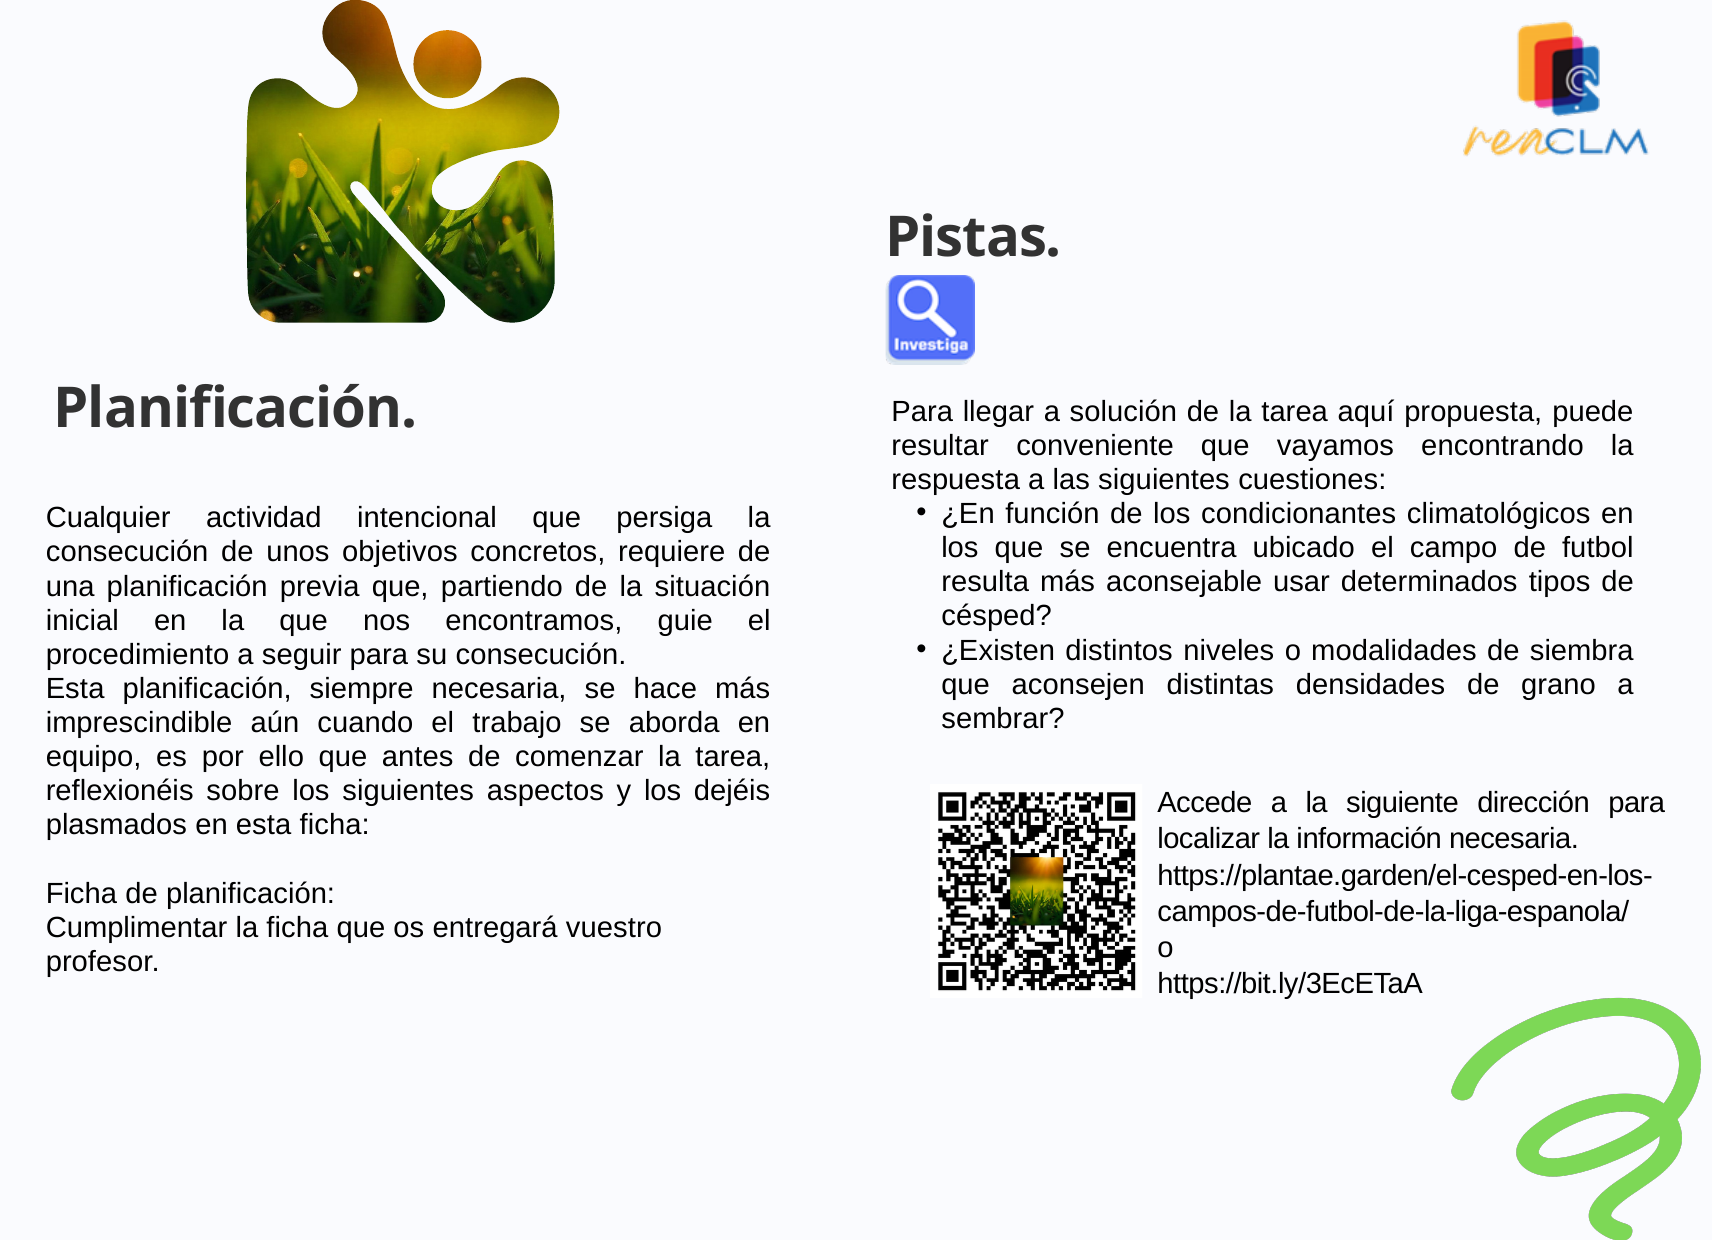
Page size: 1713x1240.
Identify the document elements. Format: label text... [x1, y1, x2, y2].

text_box Pistas. [885, 198, 1682, 268]
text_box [245, 0, 560, 323]
text_box [885, 275, 975, 365]
text_box Planificación. [54, 368, 851, 439]
text_box [930, 784, 1143, 998]
text_box Cualquier actividad intencional que persiga la consecución de unos objetivos concretos, requiere de una planificación previa que, partiendo de la situación inicial en la que nos encontramos, guie el procedimiento a seguir para su consecución. Esta planificación, siempre necesaria, se hace más imprescindible aún cuando el trabajo se aborda en equipo, es por ello que antes de comenzar la tarea, reflexionéis sobre los siguientes aspectos y los dejéis plasmados en esta ficha: Ficha de planificación: Cumplimentar la ficha que os entregará vuestro profesor. [45, 499, 772, 978]
text_box Para llegar a solución de la tarea aquí propuesta, puede resultar conveniente que vayamos encontrando la respuesta a las siguientes cuestiones: ¿En función de los condicionantes climatológicos en los que se encuentra ubicado el campo de futbol resulta más aconsejable usar determinados tipos de césped? ¿Existen distintos niveles o modalidades de siembra que aconsejen distintas densidades de grano a sembrar? [891, 392, 1635, 734]
text_box Accede a la siguiente dirección para localizar la información necesaria. https://plantae.garden/el-cesped-en-los-campos-de-futbol-de-la-liga-espanola/ o https://bit.ly/3EcETaA [1157, 782, 1665, 1000]
text_box [1442, 0, 1671, 162]
text_box [1450, 997, 1713, 1240]
